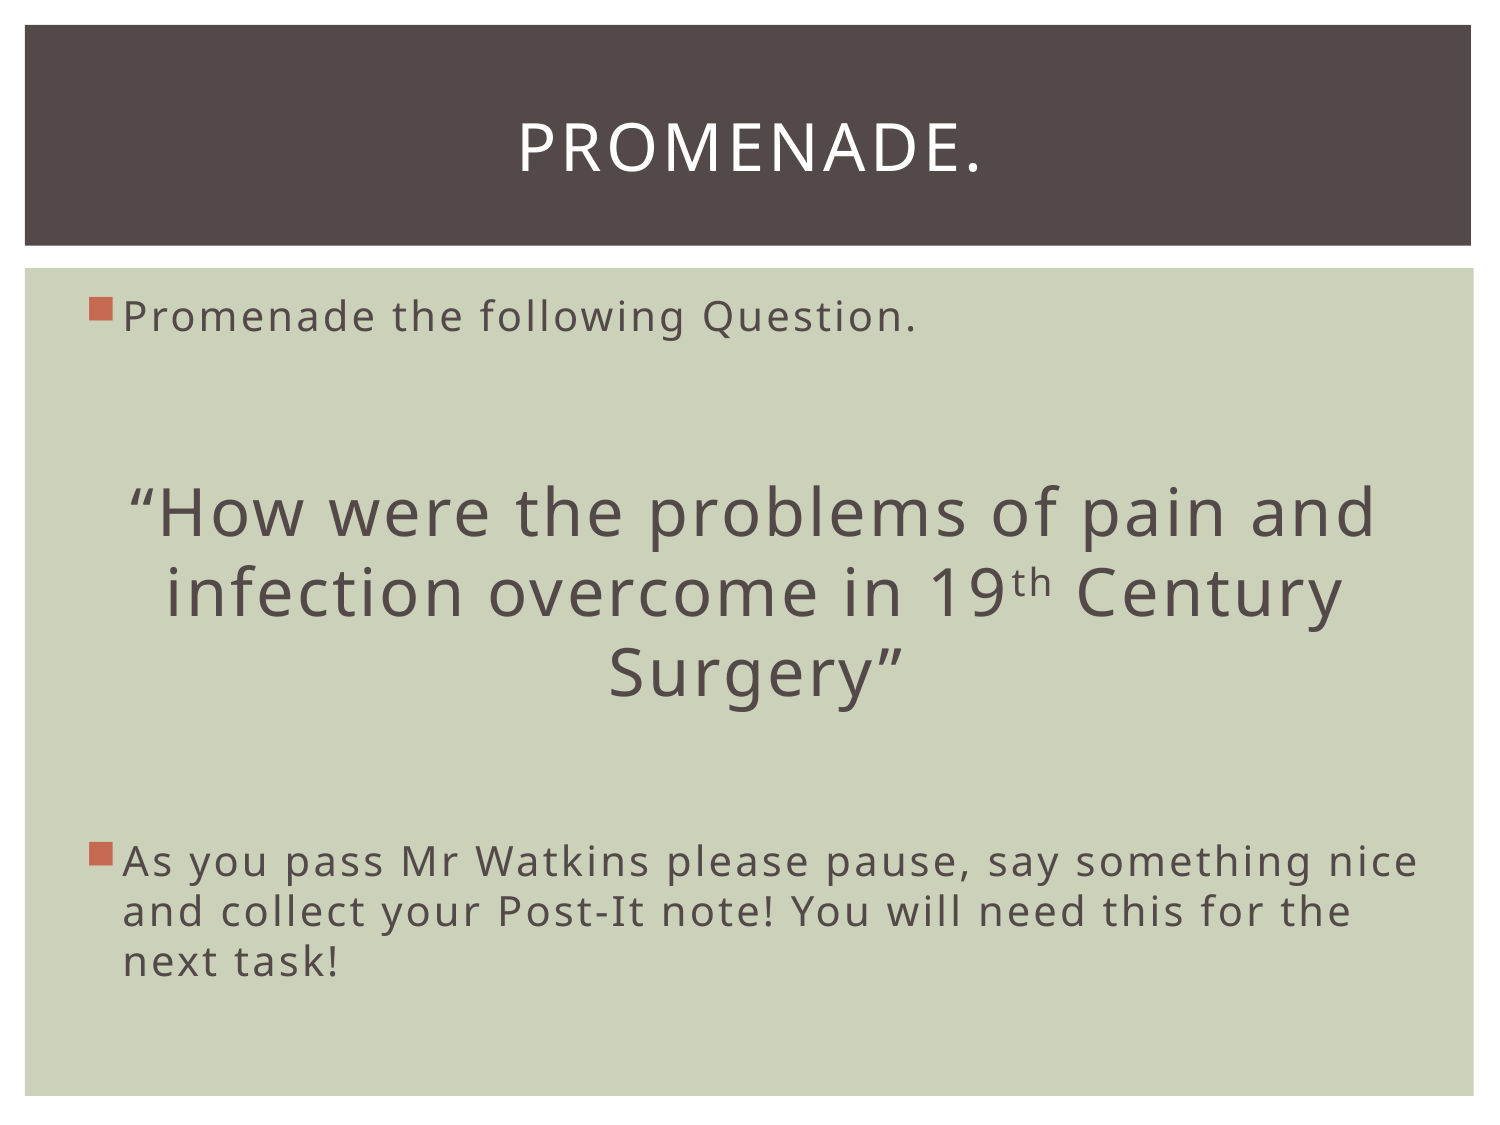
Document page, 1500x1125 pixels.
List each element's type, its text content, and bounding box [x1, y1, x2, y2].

list Promenade the following Question. “How were the problems of pain and infection overcome in 19th Century Surgery” As you pass Mr Watkins please pause, say something nice and collect your Post-It note! You will need this for the next task! [62, 281, 1442, 1005]
title Promenade. [62, 58, 1438, 232]
